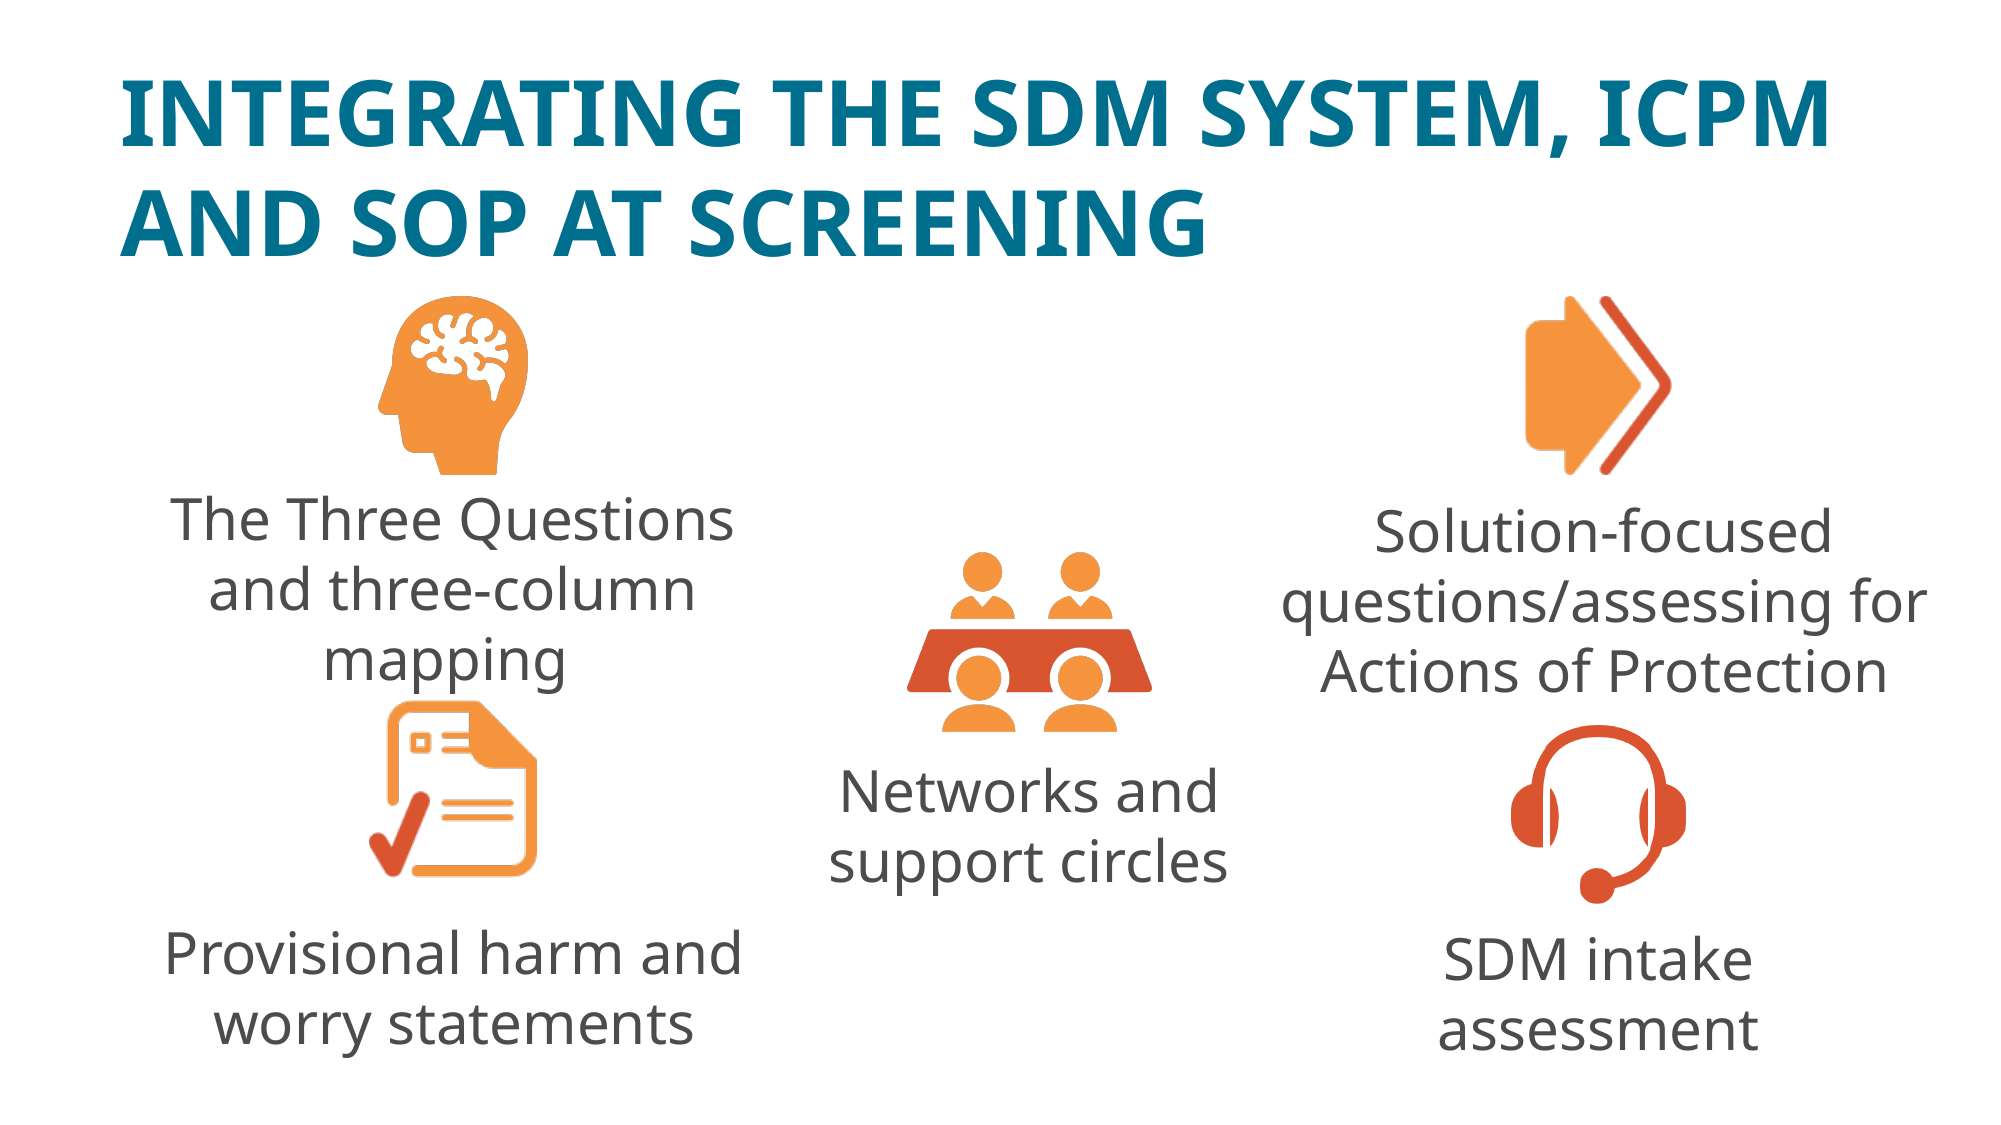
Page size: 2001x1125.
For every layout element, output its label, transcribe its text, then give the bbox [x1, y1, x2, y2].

picture [1511, 724, 1686, 904]
picture [378, 296, 528, 475]
title Integrating the SDM System, ICPM and SOP at Screening [104, 59, 1893, 270]
text_box The Three Questions and three-column mapping [104, 474, 802, 700]
text_box Provisional harm and worry statements [107, 908, 802, 1064]
text_box Solution-focused questions/assessing for Actions of Protection [1256, 486, 1953, 712]
text_box Networks and support circles [724, 746, 1334, 902]
picture [1525, 296, 1672, 475]
text_box SDM intake assessment [1304, 914, 1893, 1069]
picture [907, 552, 1152, 732]
picture [369, 699, 537, 879]
